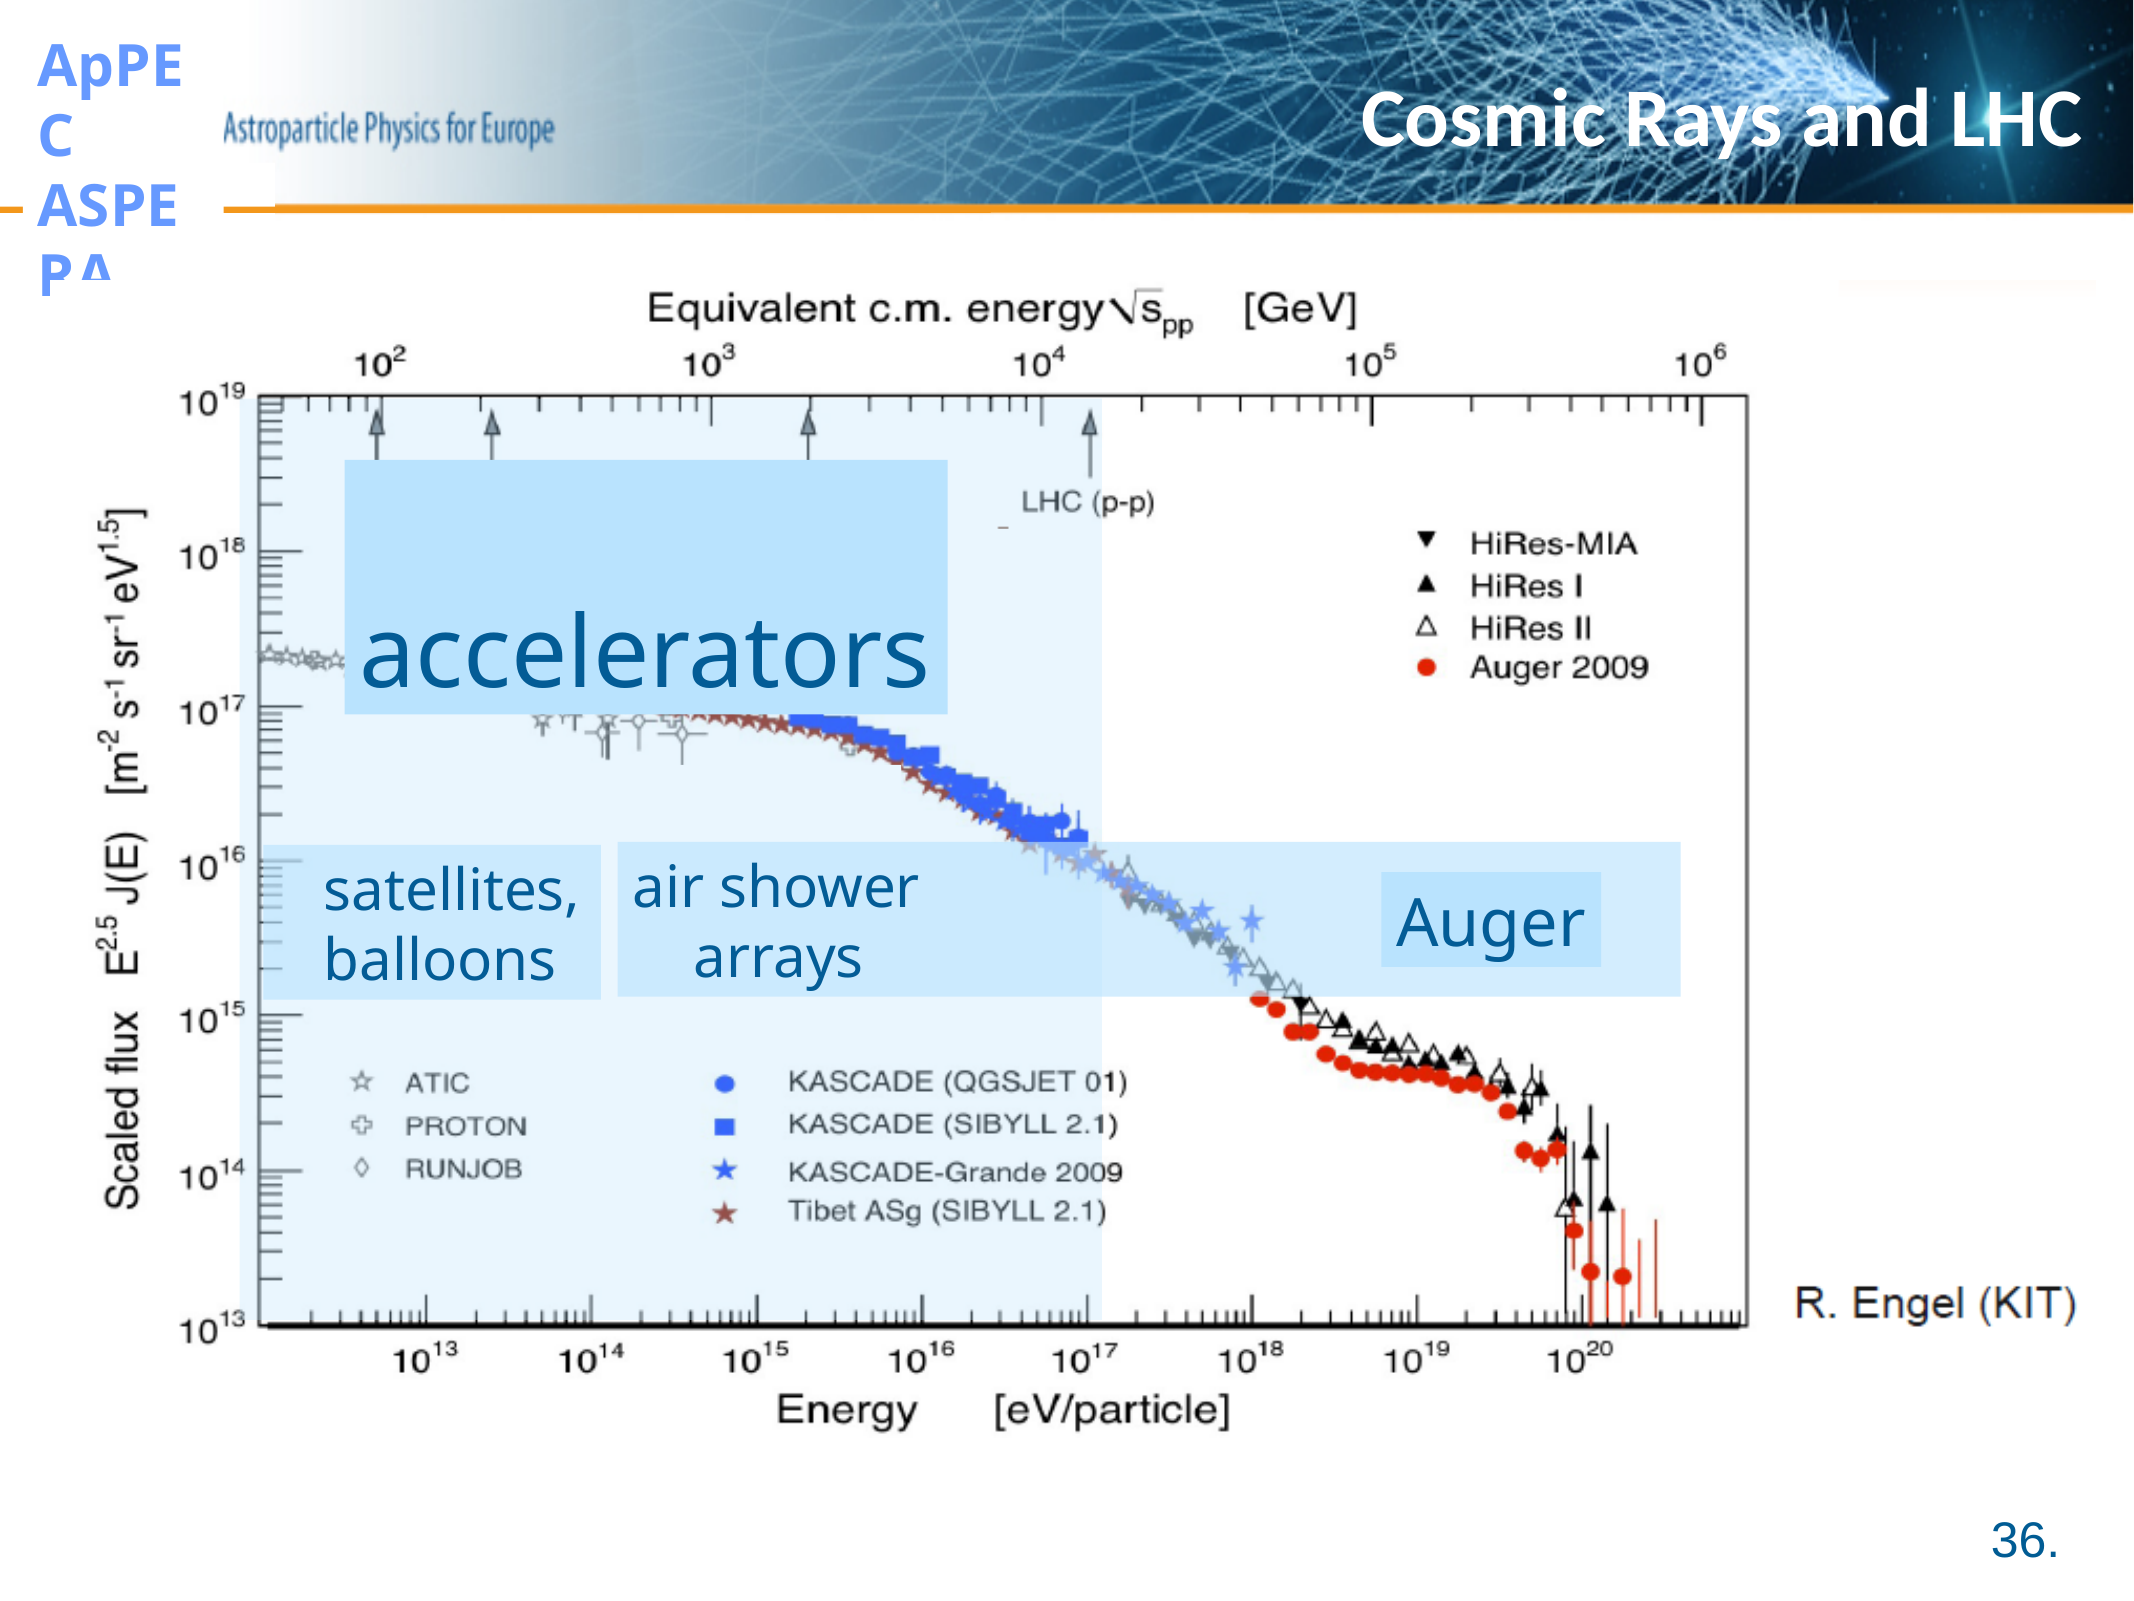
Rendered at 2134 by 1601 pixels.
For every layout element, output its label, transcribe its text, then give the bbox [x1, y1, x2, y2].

picture [181, 0, 2134, 206]
title Cosmic Rays and LHC [216, 56, 2098, 234]
picture [50, 213, 2134, 1439]
